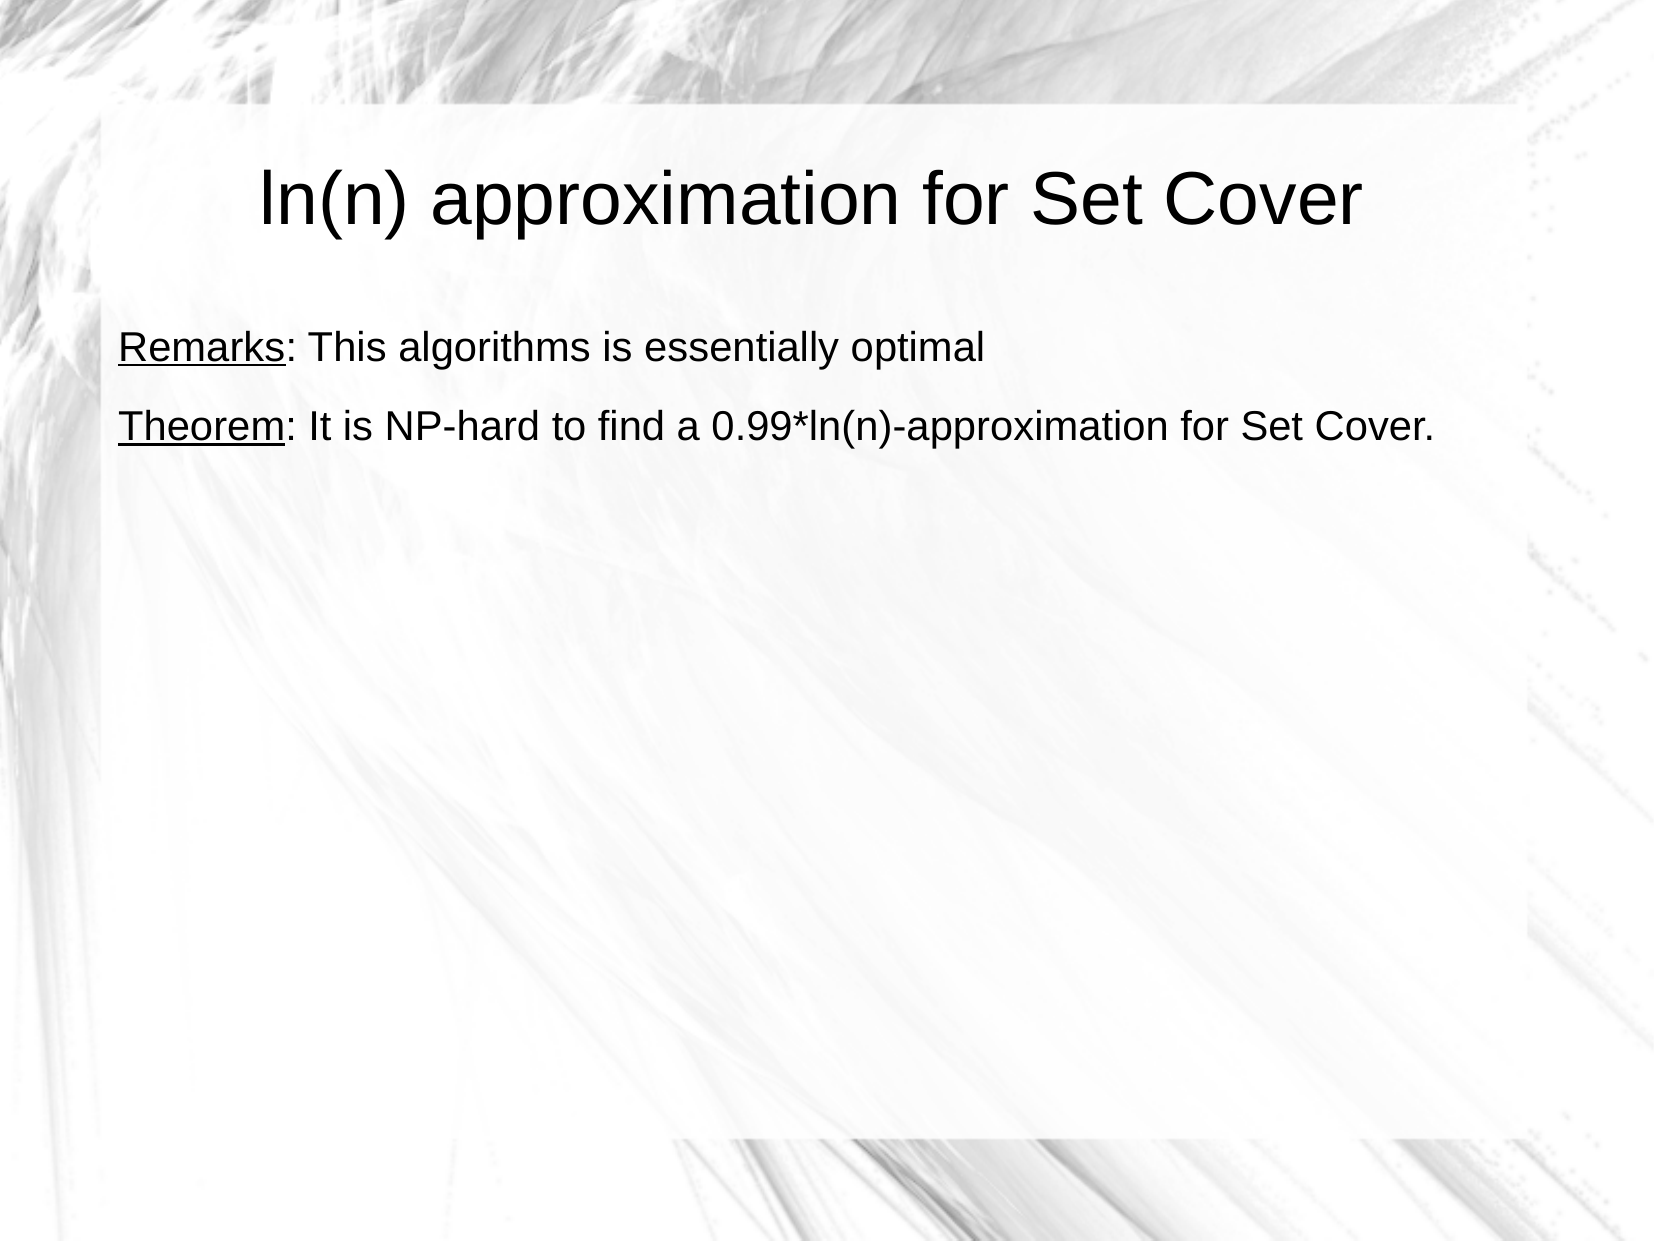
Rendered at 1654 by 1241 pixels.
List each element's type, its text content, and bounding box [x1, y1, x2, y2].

title ln(n) approximation for Set Cover [118, 110, 1506, 279]
picture [0, 0, 1654, 1241]
list Remarks: This algorithms is essentially optimal Theorem: It is NP-hard to find a 0.99*ln(n)-approximation for Set Cover. [118, 319, 1571, 1102]
